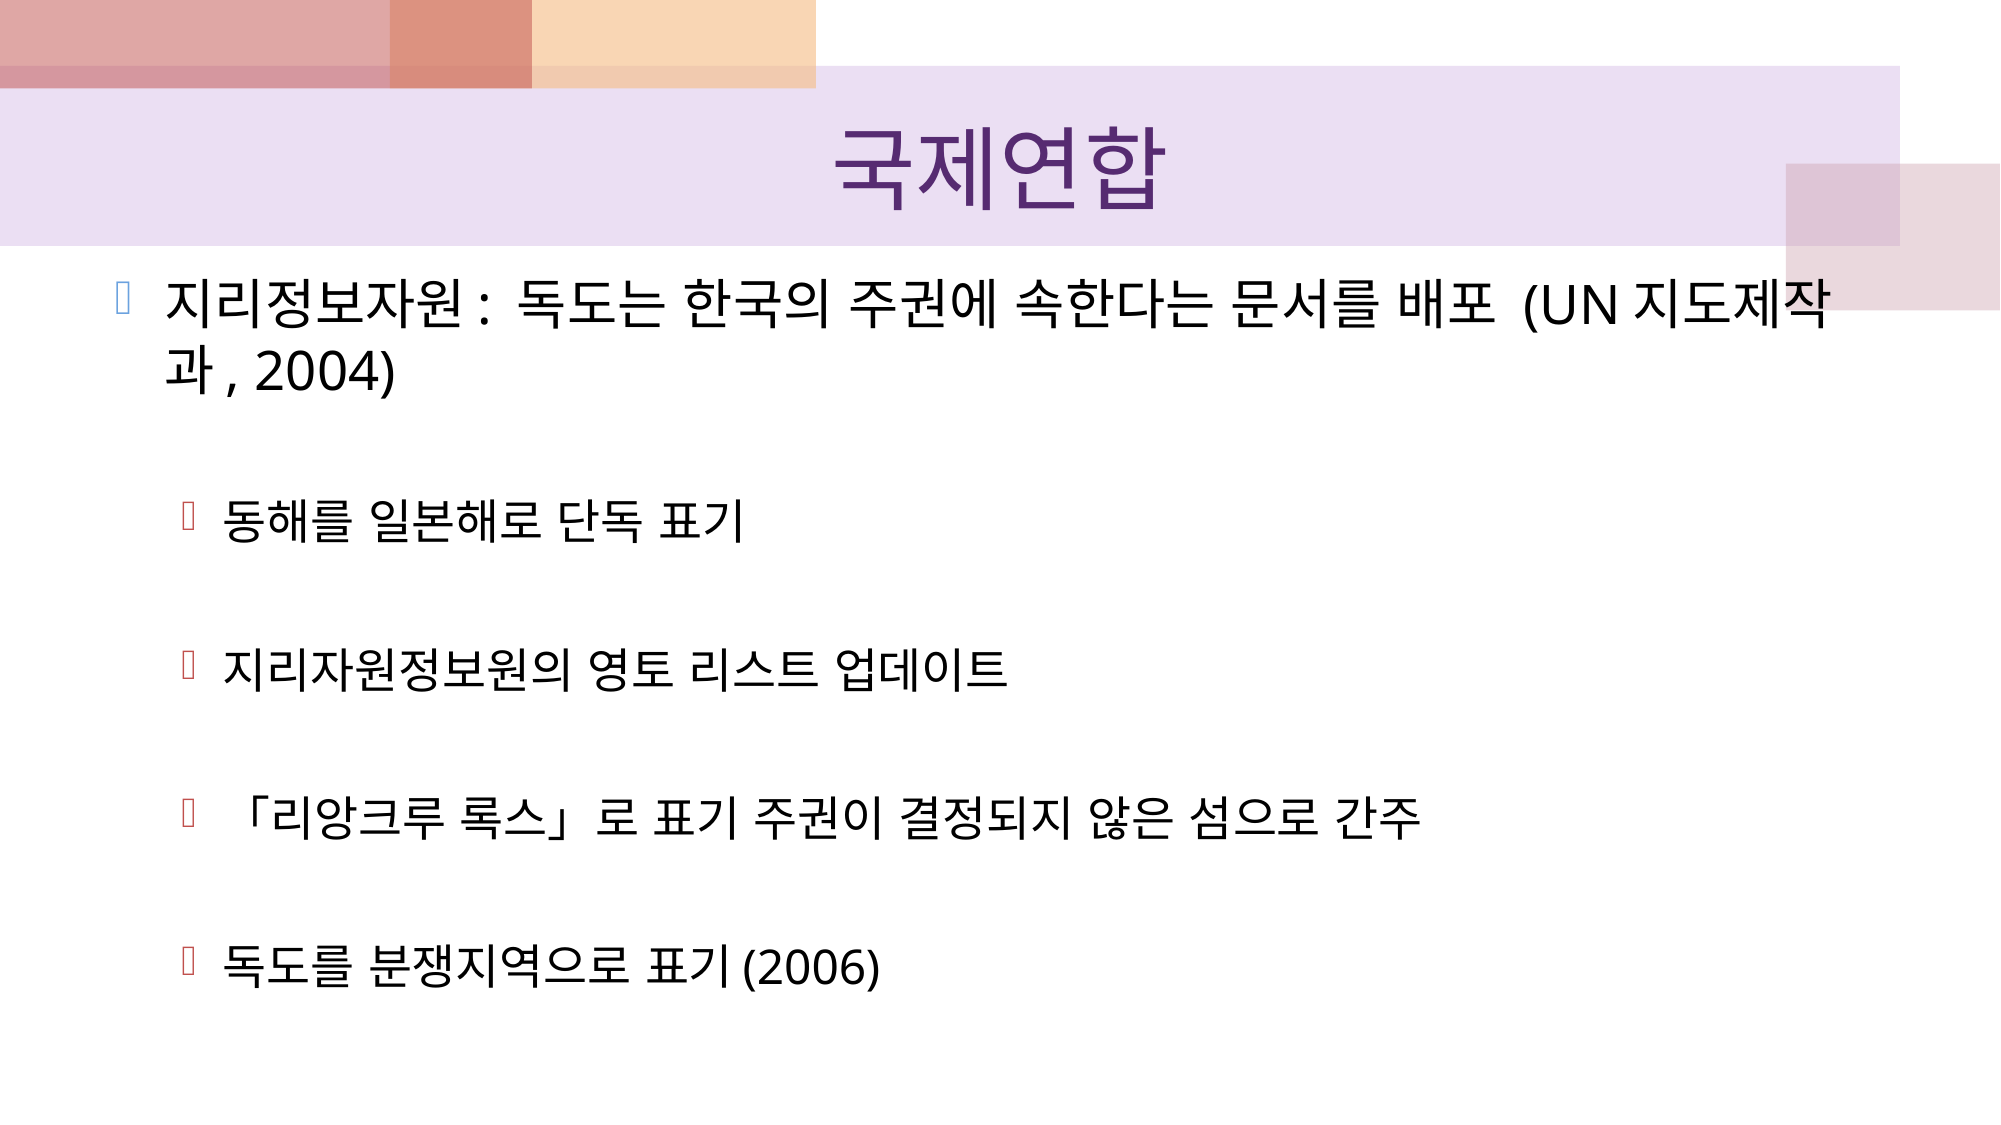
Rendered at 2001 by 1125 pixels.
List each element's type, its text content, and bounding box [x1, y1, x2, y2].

title 국제연합 [99, 88, 1900, 246]
list 지리정보자원: 독도는 한국의 주권에 속한다는 문서를 배포 (UN지도제작과, 2004) 동해를 일본해로 단독 표기 지리자원정보원의 영토 리스트 업데이트 「리앙크루 록스」로 표기 주권이 결정되지 않은 섬으로 간주 독도를 분쟁지역으로 표기(2006) [99, 262, 1900, 1005]
